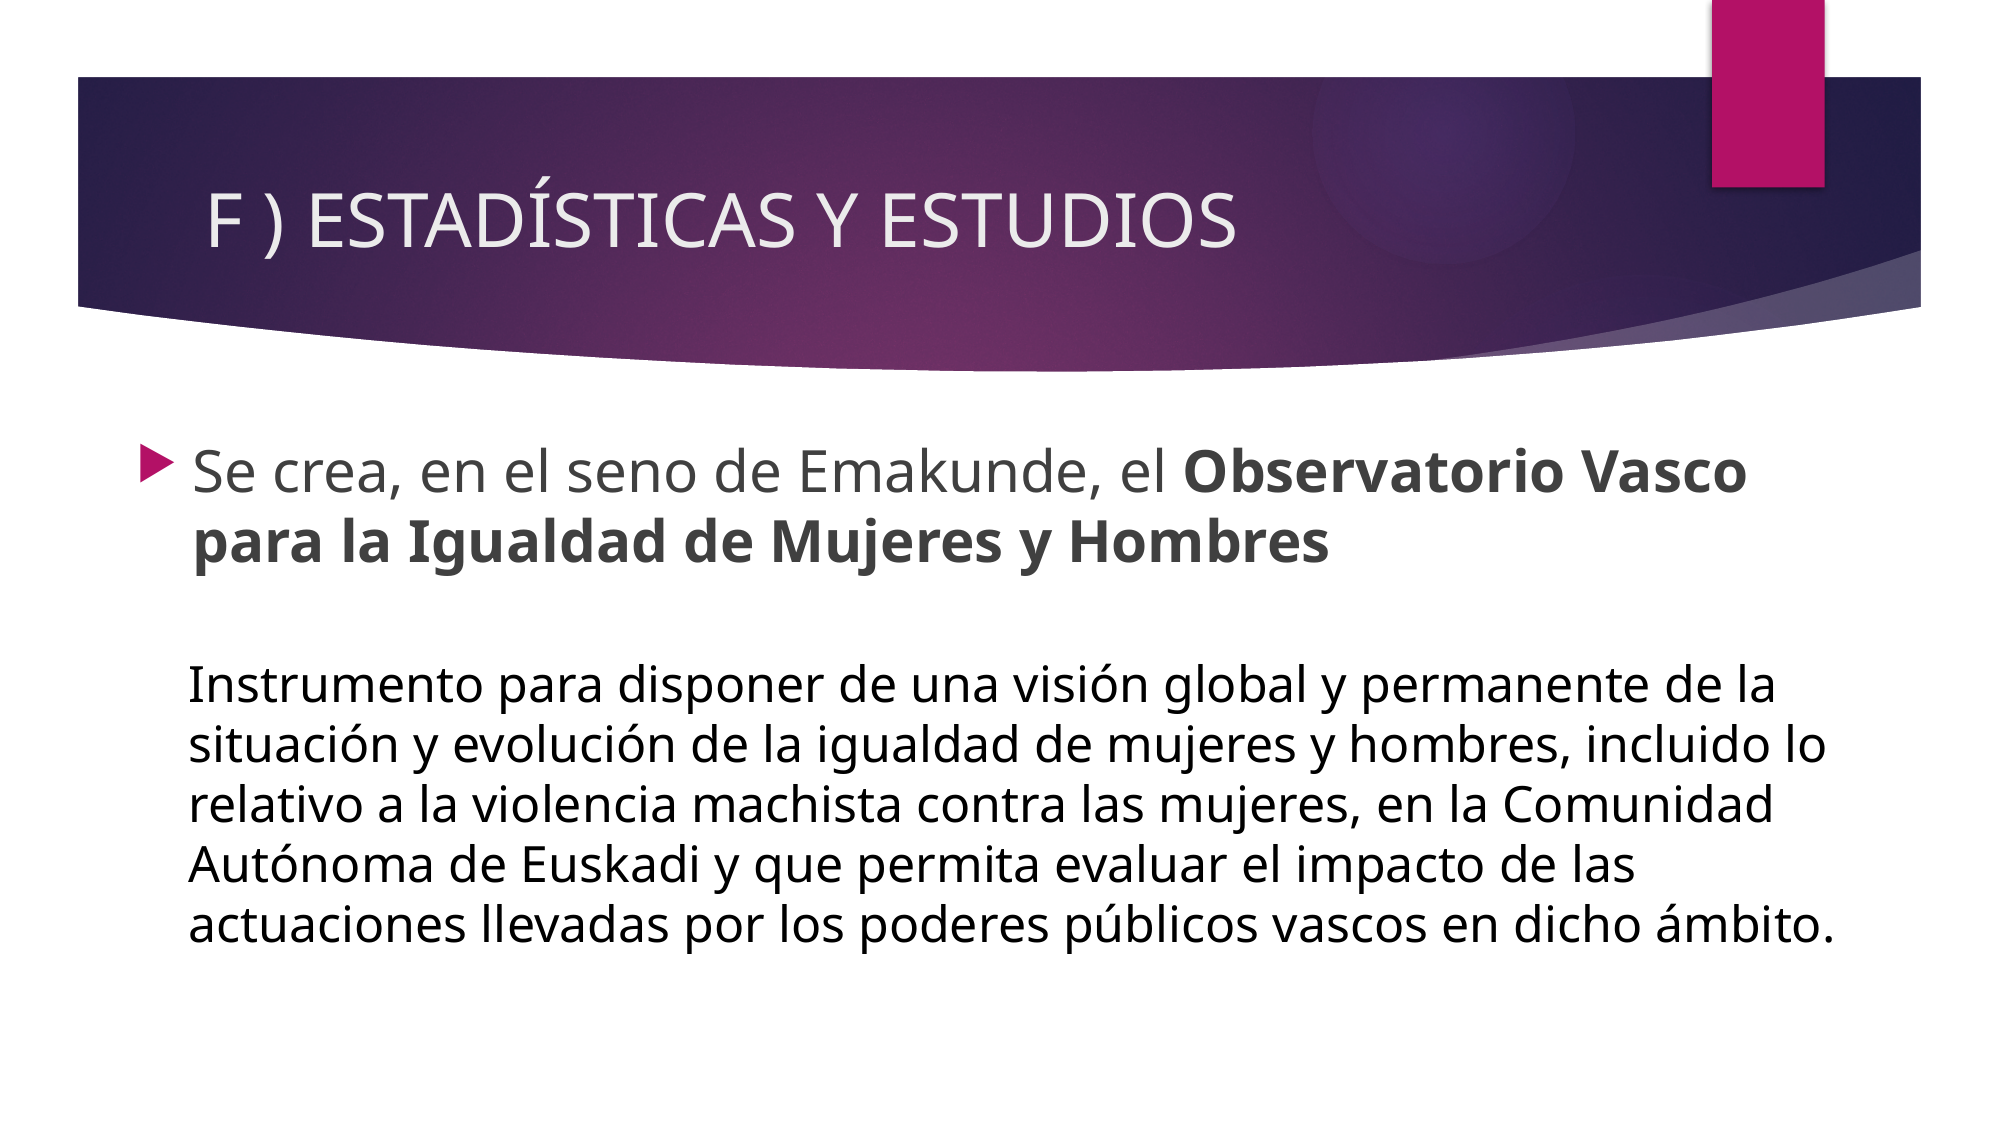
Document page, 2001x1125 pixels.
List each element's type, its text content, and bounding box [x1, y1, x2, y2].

list Se crea, en el seno de Emakunde, el Observatorio Vasco para la Igualdad de Mujeres y Hombres [121, 427, 1884, 598]
title F ) ESTADÍSTICAS Y ESTUDIOS [189, 159, 1627, 276]
text_box Instrumento para disponer de una visión global y permanente de la situación y evolución de la igualdad de mujeres y hombres, incluido lo relativo a la violencia machista contra las mujeres, en la Comunidad Autónoma de Euskadi y que permita evaluar el impacto de las actuaciones llevadas por los poderes públicos vascos en dicho ámbito. [174, 645, 1869, 961]
